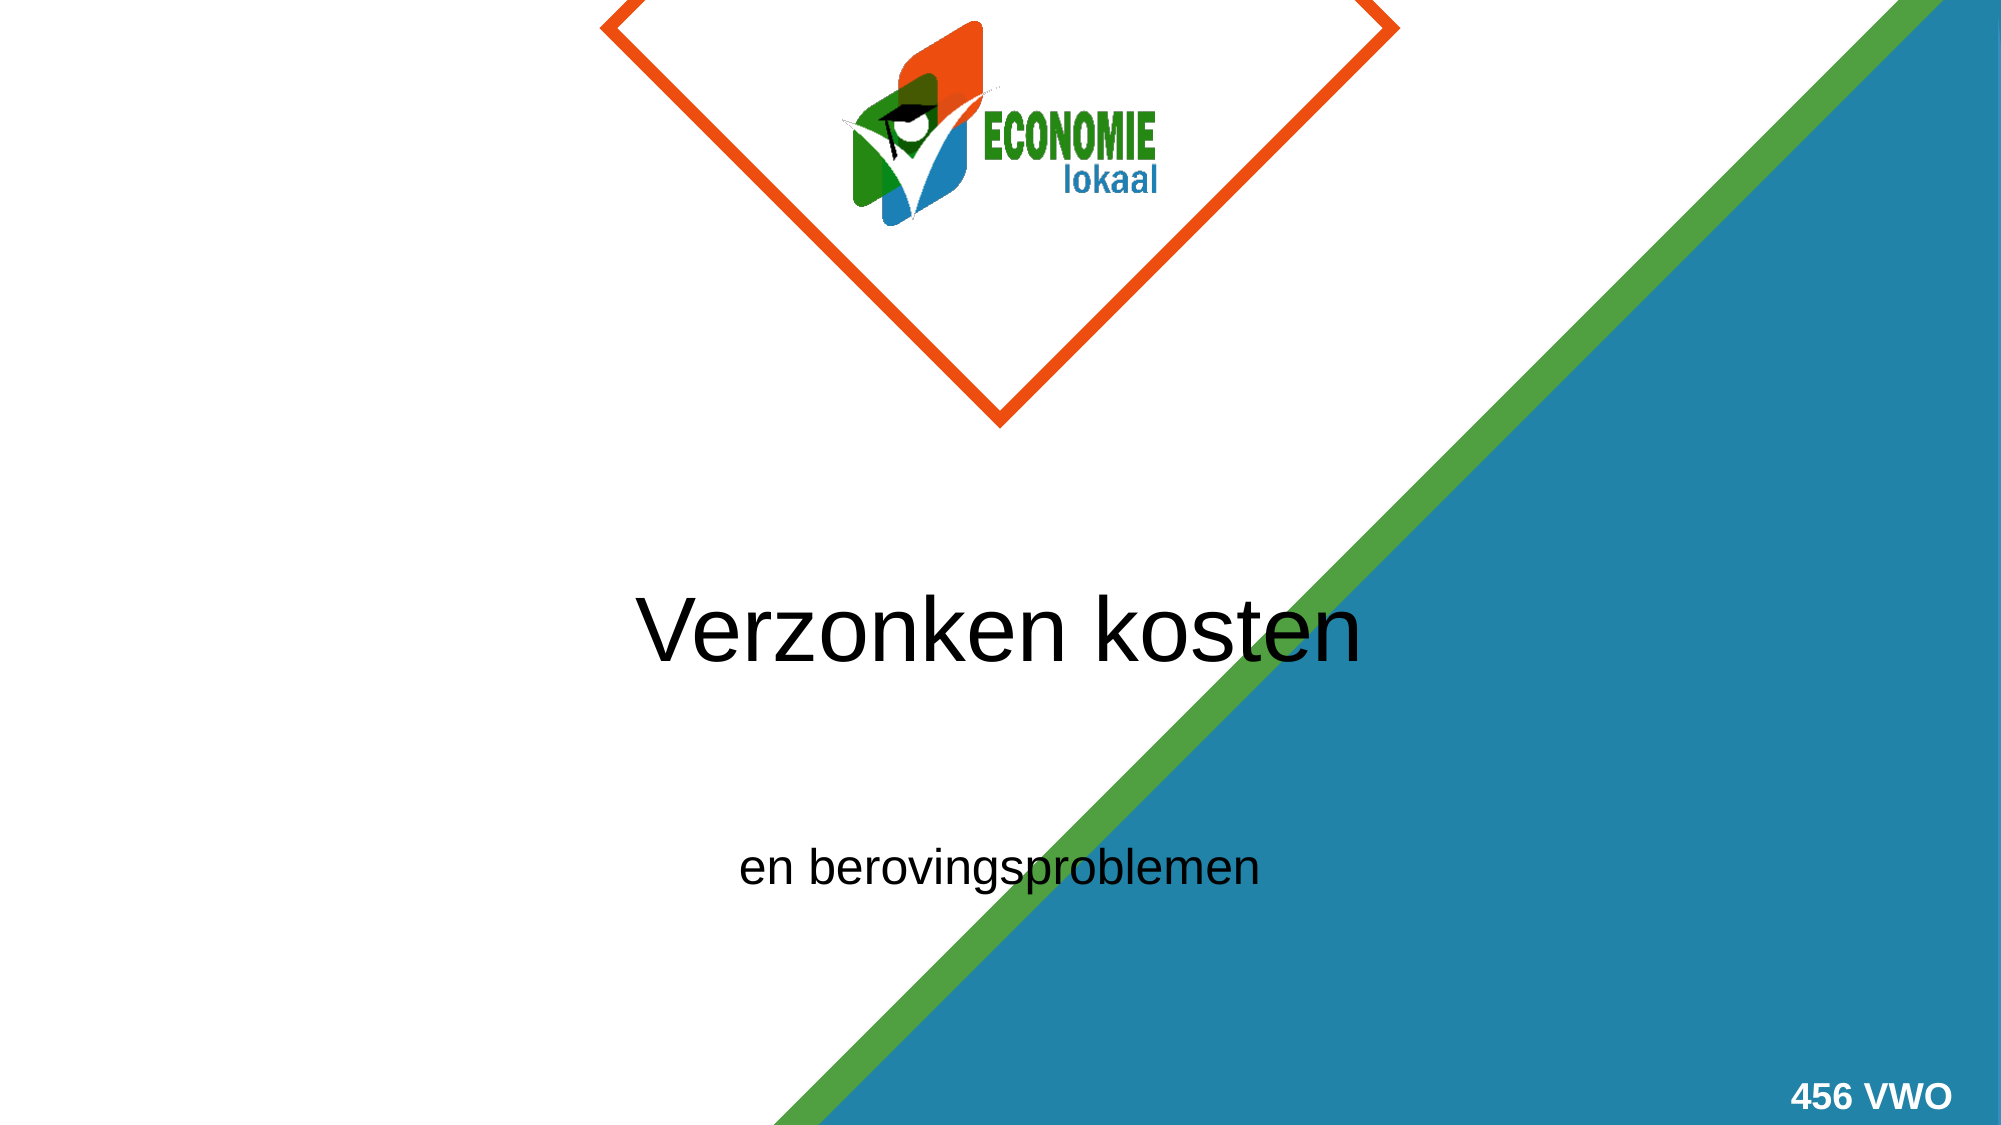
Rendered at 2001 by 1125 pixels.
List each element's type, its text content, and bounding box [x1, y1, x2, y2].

subtitle en berovingsproblemen [0, 833, 2000, 950]
title Verzonken kosten [0, 485, 2000, 779]
picture [841, 21, 1159, 226]
